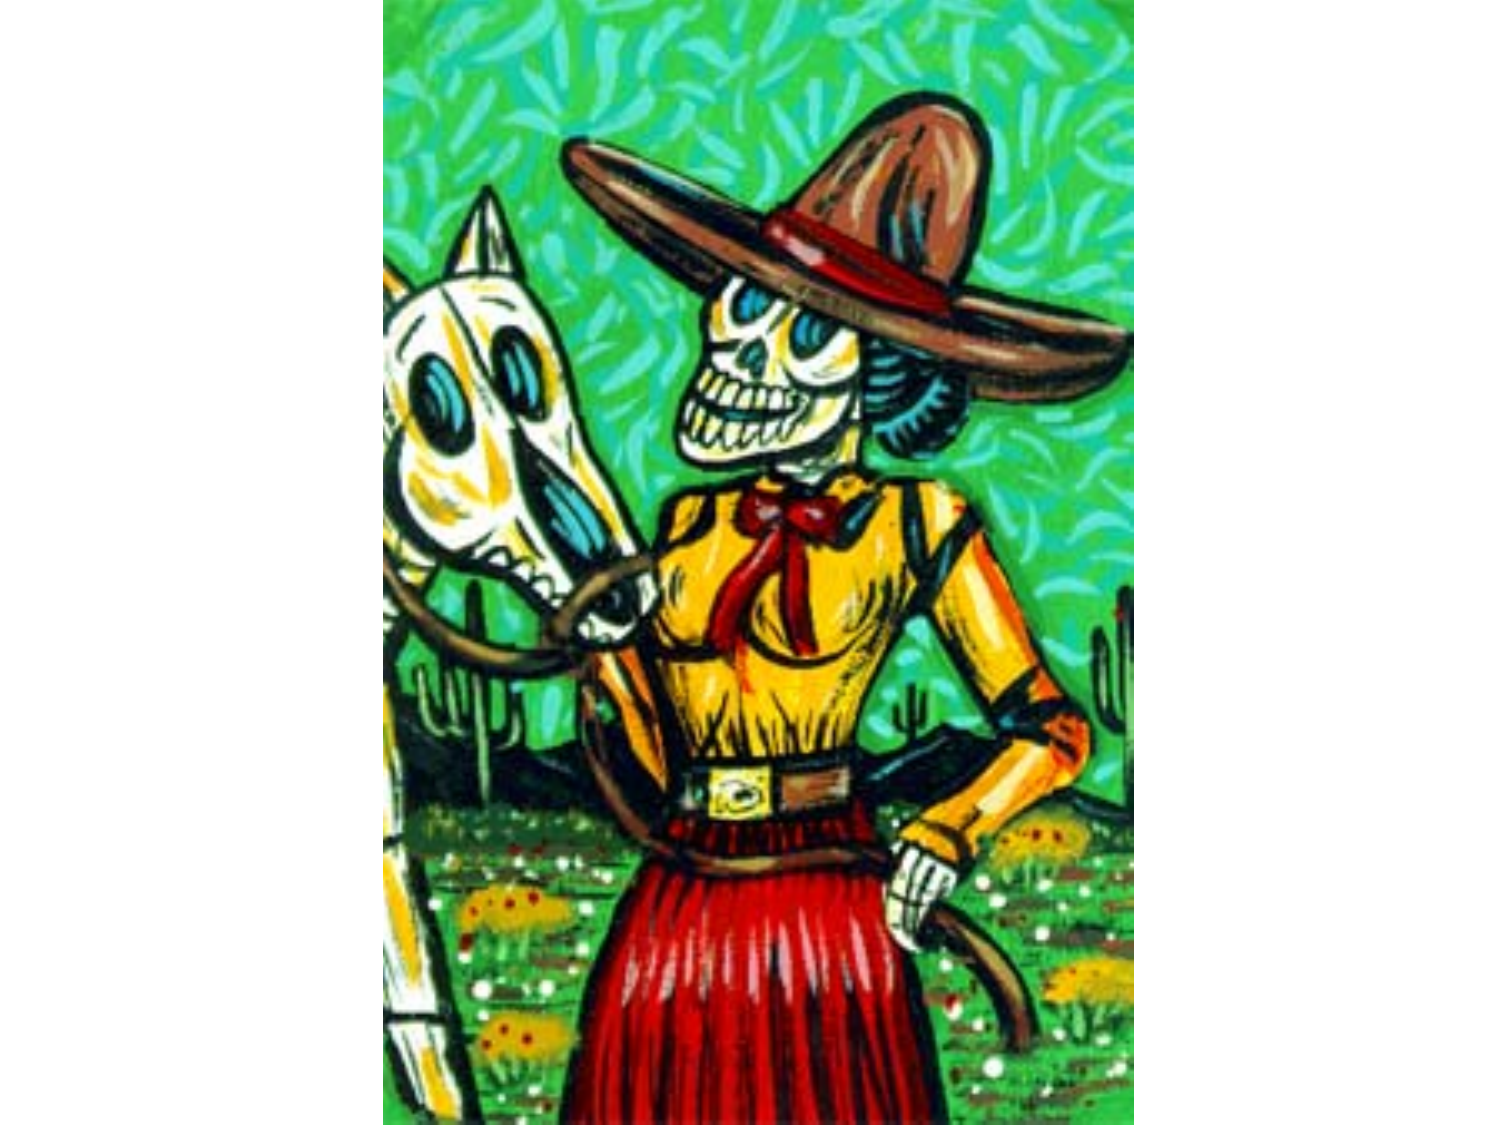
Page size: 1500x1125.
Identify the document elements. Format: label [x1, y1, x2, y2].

list [382, 0, 1134, 1125]
